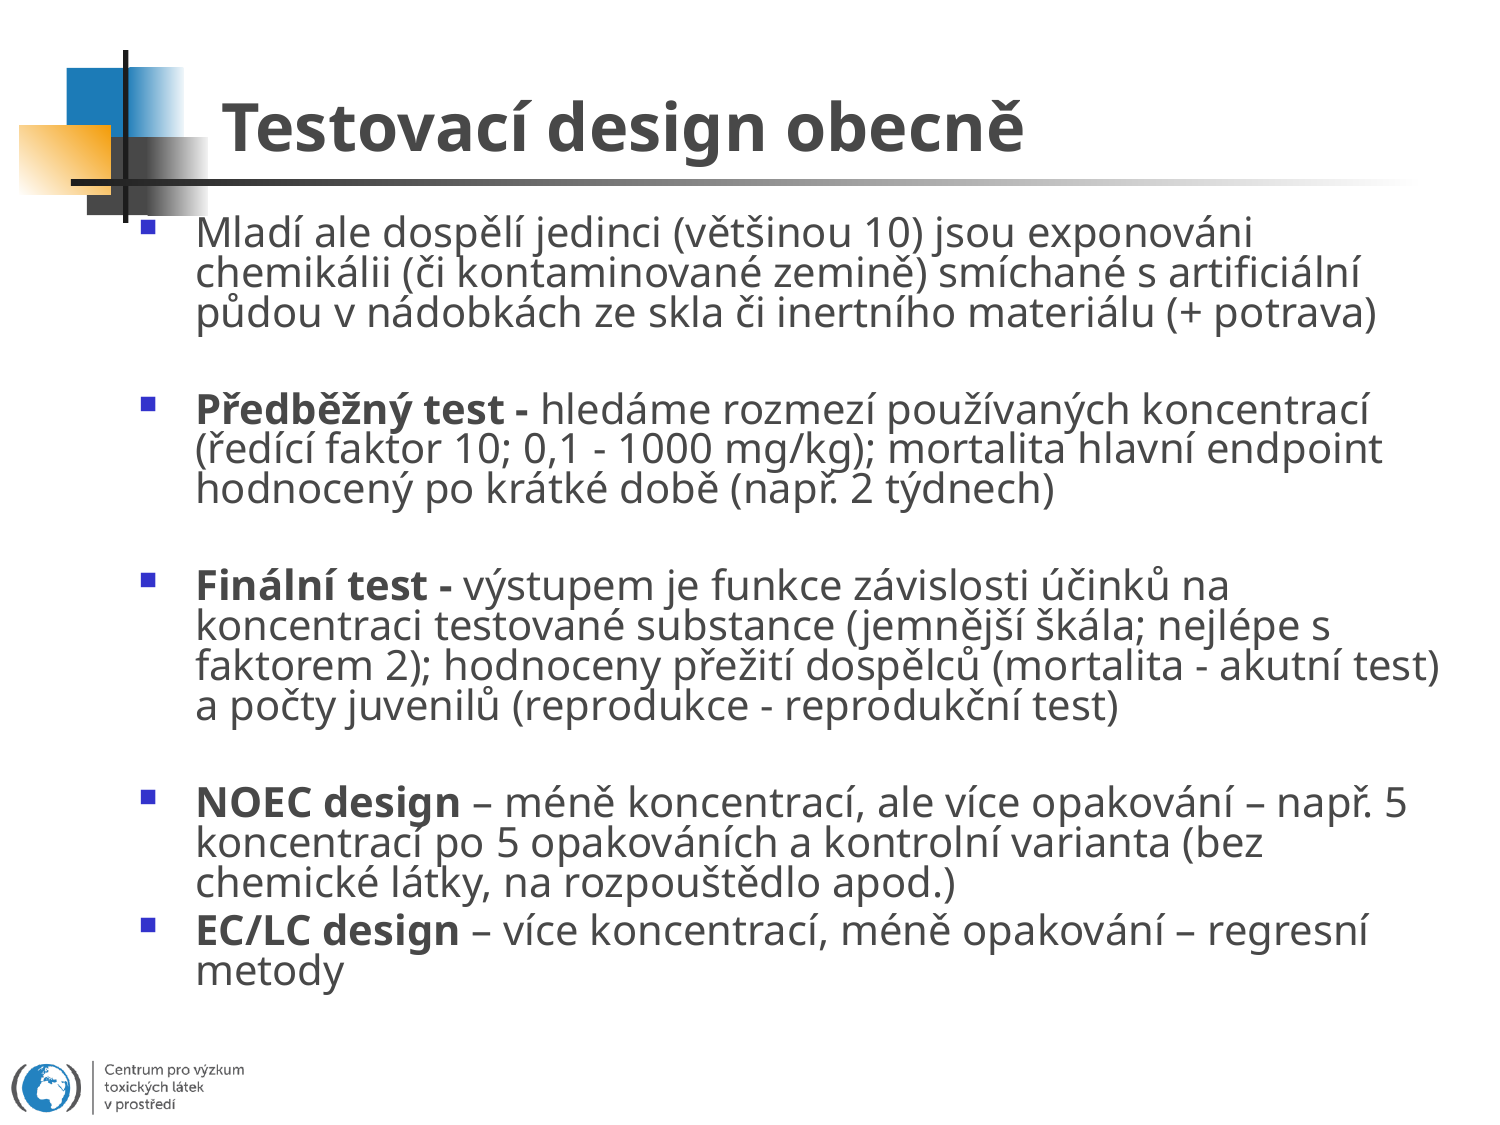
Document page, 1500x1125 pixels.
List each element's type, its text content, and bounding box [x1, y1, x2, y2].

picture [11, 1060, 123, 1115]
list Mladí ale dospělí jedinci (většinou 10) jsou exponováni chemikálii (či kontaminované zemině) smíchané s artificiální půdou v nádobkách ze skla či inertního materiálu (+ potrava) Předběžný test - hledáme rozmezí používaných koncentrací (ředící faktor 10; 0,1 - 1000 mg/kg); mortalita hlavní endpoint hodnocený po krátké době (např. 2 týdnech) Finální test - výstupem je funkce závislosti účinků na koncentraci testované substance (jemnější škála; nejlépe s faktorem 2); hodnoceny přežití dospělců (mortalita - akutní test) a počty juvenilů (reprodukce - reprodukční test) NOEC design – méně koncentrací, ale více opakování – např. 5 koncentrací po 5 opakováních a kontrolní varianta (bez chemické látky, na rozpouštědlo apod.) EC/LC design – více koncentrací, méně opakování – regresní metody [123, 207, 1470, 1125]
title Testovací design obecně [206, 0, 1500, 173]
